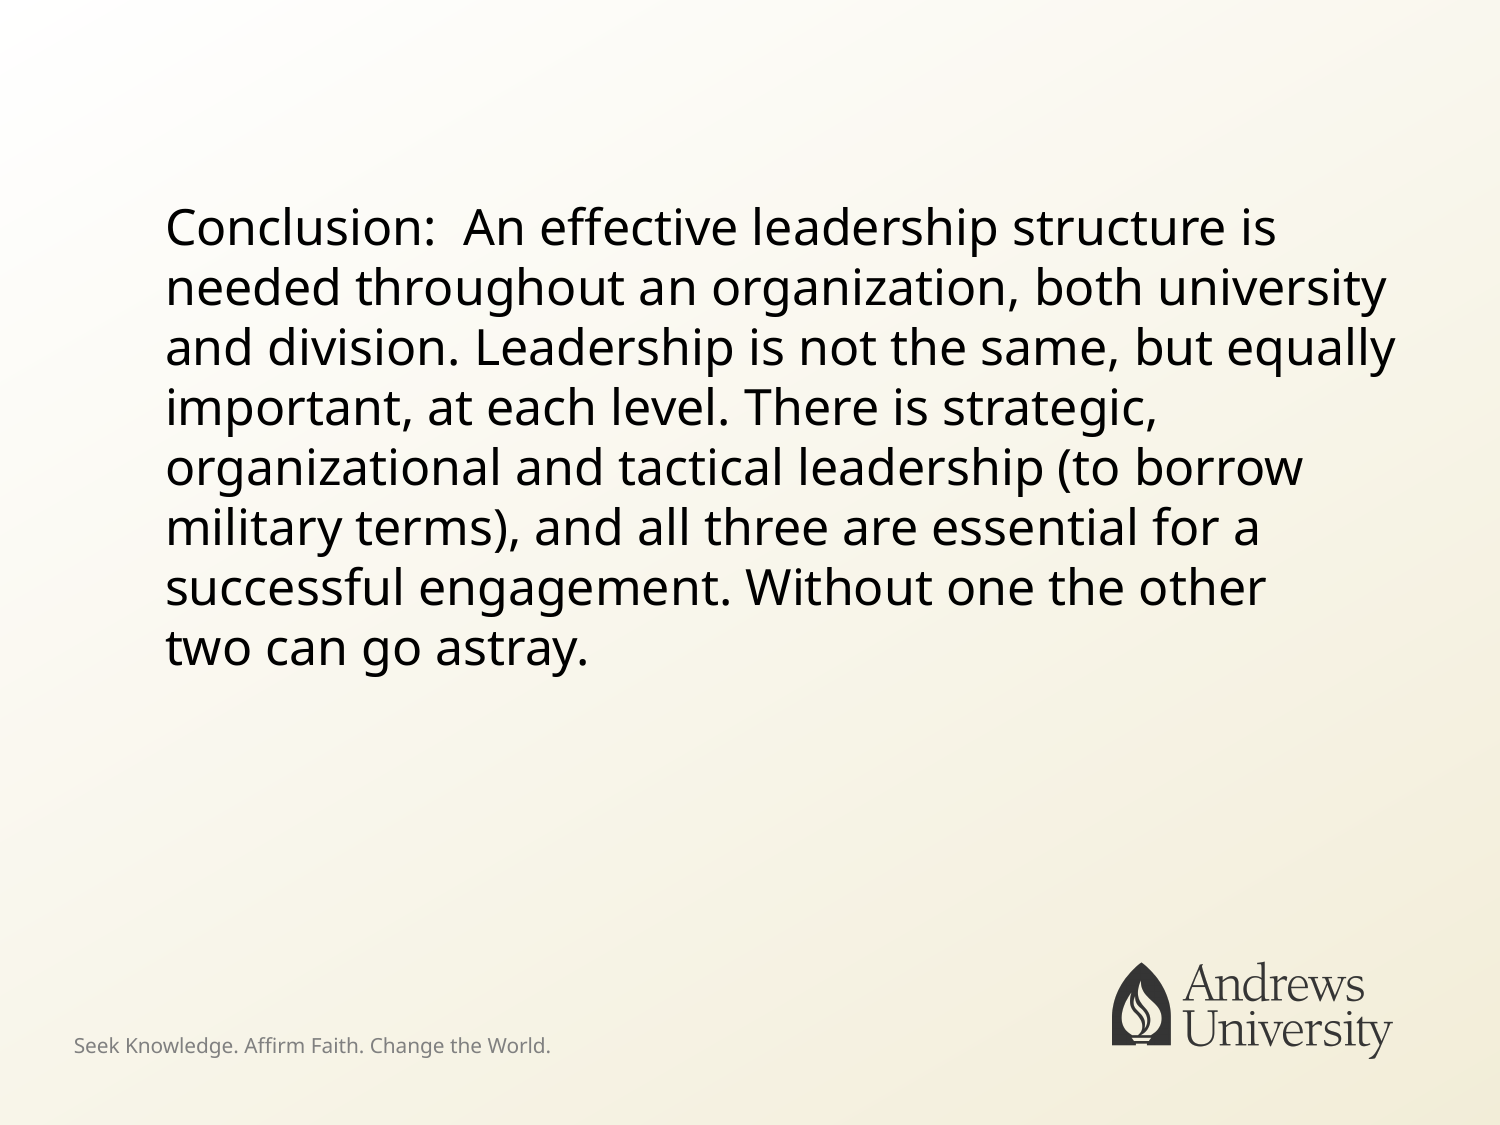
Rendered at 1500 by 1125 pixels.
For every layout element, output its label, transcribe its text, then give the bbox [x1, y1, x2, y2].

picture [1112, 961, 1393, 1059]
list Conclusion: An effective leadership structure is needed throughout an organization, both university and division. Leadership is not the same, but equally important, at each level. There is strategic, organizational and tactical leadership (to borrow military terms), and all three are essential for a successful engagement. Without one the other two can go astray. [75, 187, 1450, 900]
